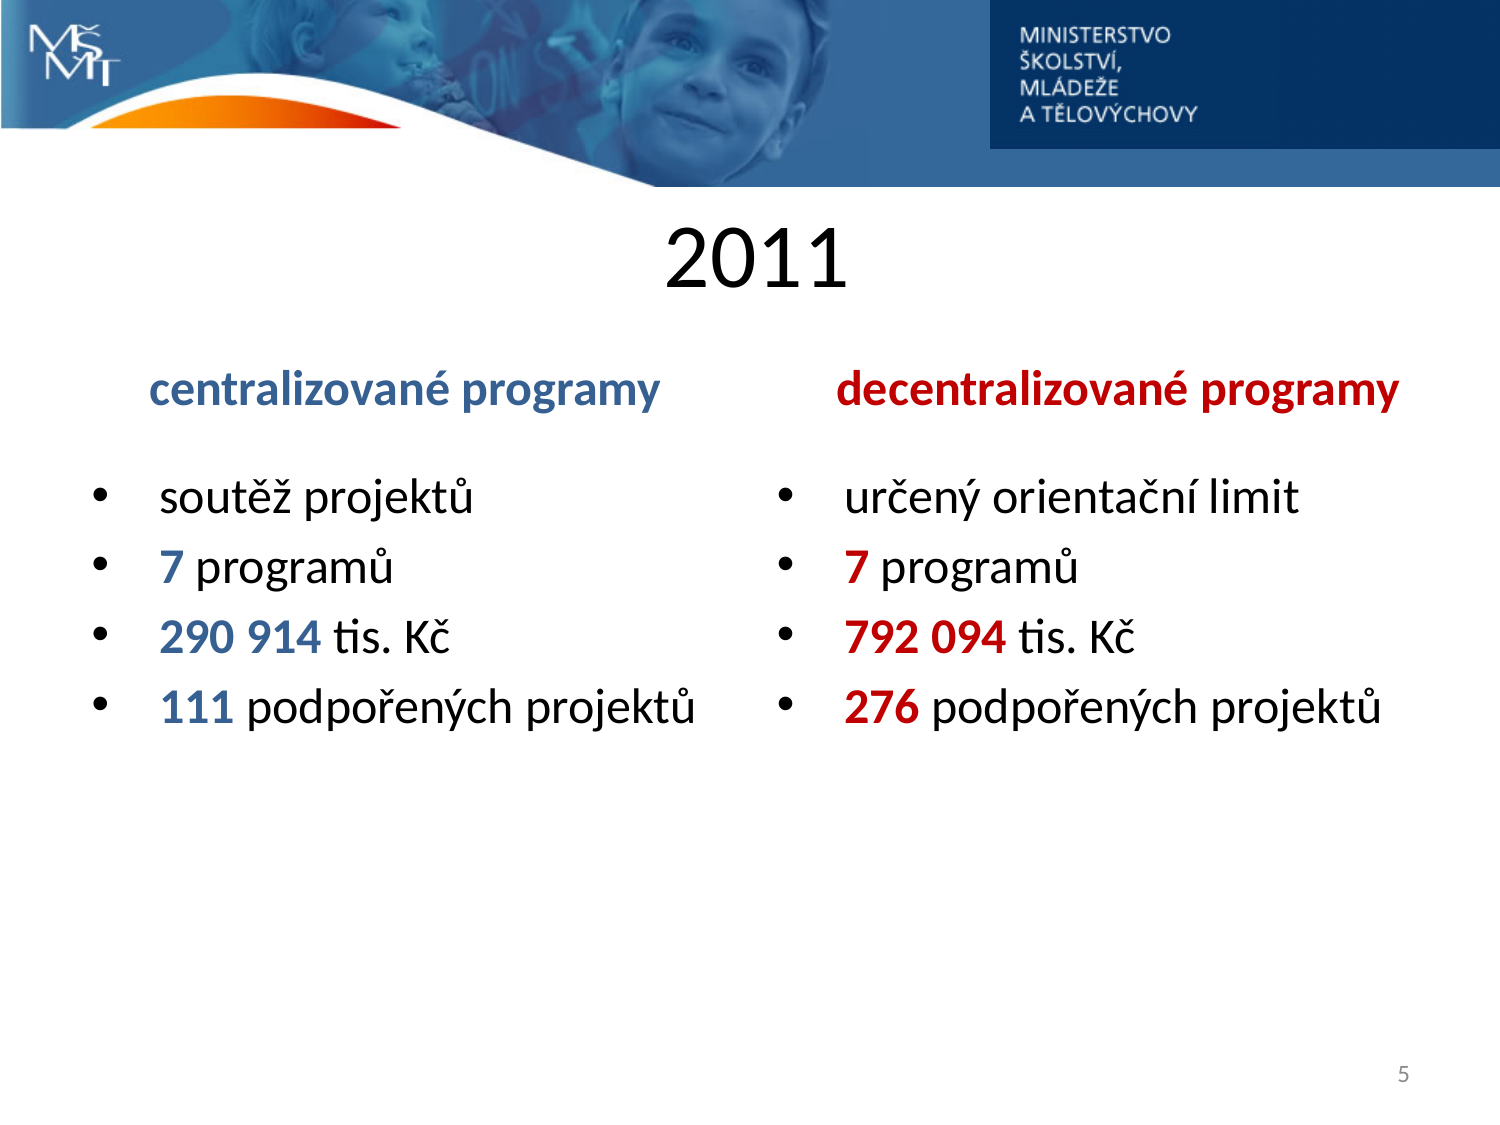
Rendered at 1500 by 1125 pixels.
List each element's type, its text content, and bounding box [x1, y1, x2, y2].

slide_number 5 [1074, 1042, 1425, 1103]
list určený orientační limit 7 programů 792 094 tis. Kč 276 podpořených projektů [761, 455, 1426, 1006]
list centralizované programy [74, 314, 738, 457]
title 2011 [81, 187, 1433, 315]
picture [0, 0, 1500, 187]
list soutěž projektů 7 programů 290 914 tis. Kč 111 podpořených projektů [76, 455, 738, 1006]
list decentralizované programy [761, 314, 1426, 455]
